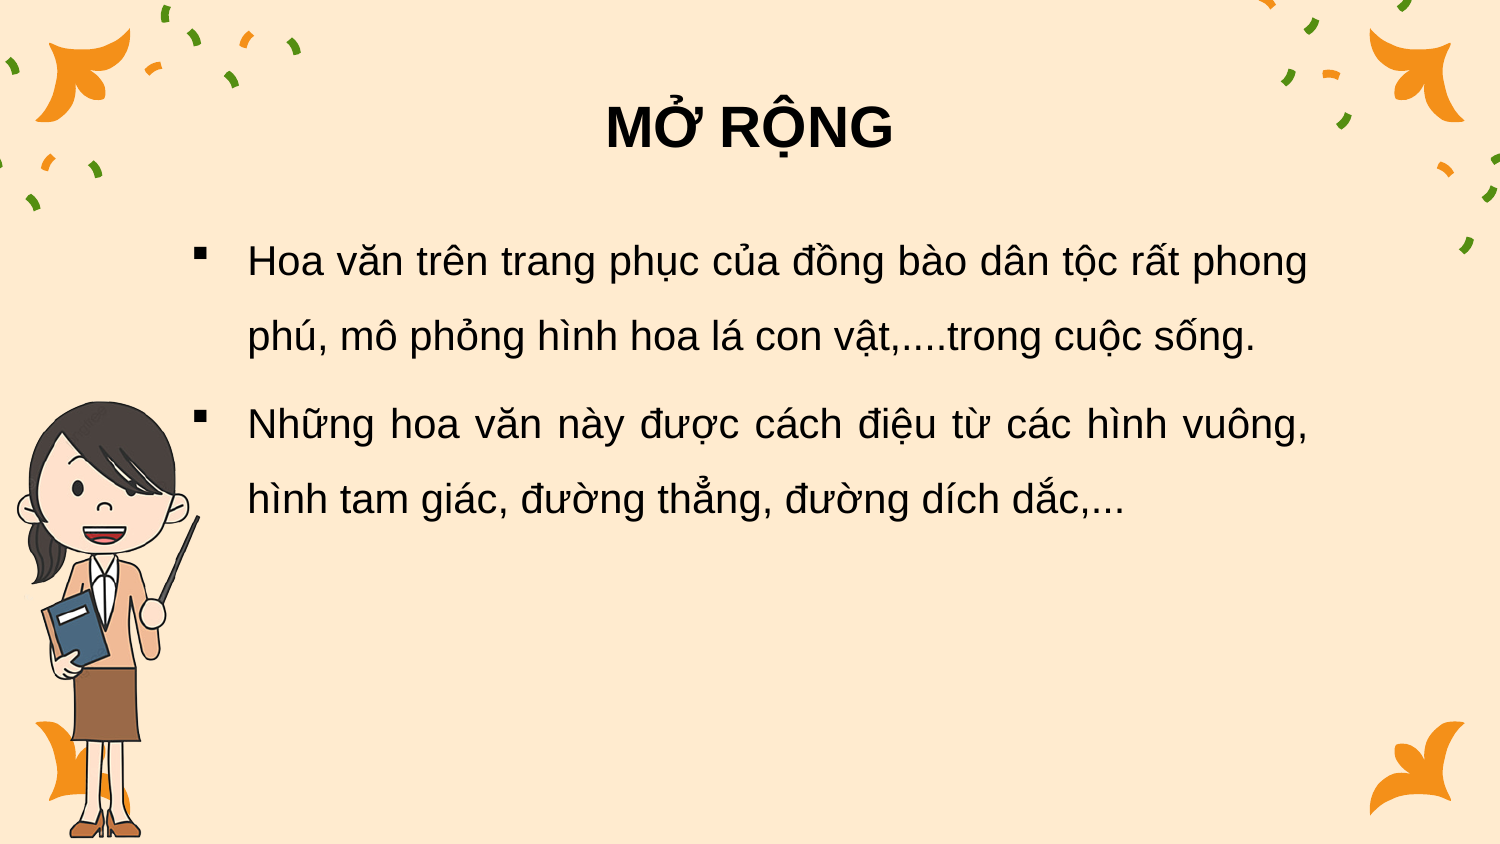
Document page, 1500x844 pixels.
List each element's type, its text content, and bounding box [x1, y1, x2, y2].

picture [0, 371, 212, 844]
text_box Hoa văn trên trang phục của đồng bào dân tộc rất phong phú, mô phỏng hình hoa lá con vật,....trong cuộc sống. Những hoa văn này được cách điệu từ các hình vuông, hình tam giác, đường thẳng, đường dích dắc,... [176, 201, 1324, 529]
title MỞ RỘNG [356, 74, 1144, 169]
